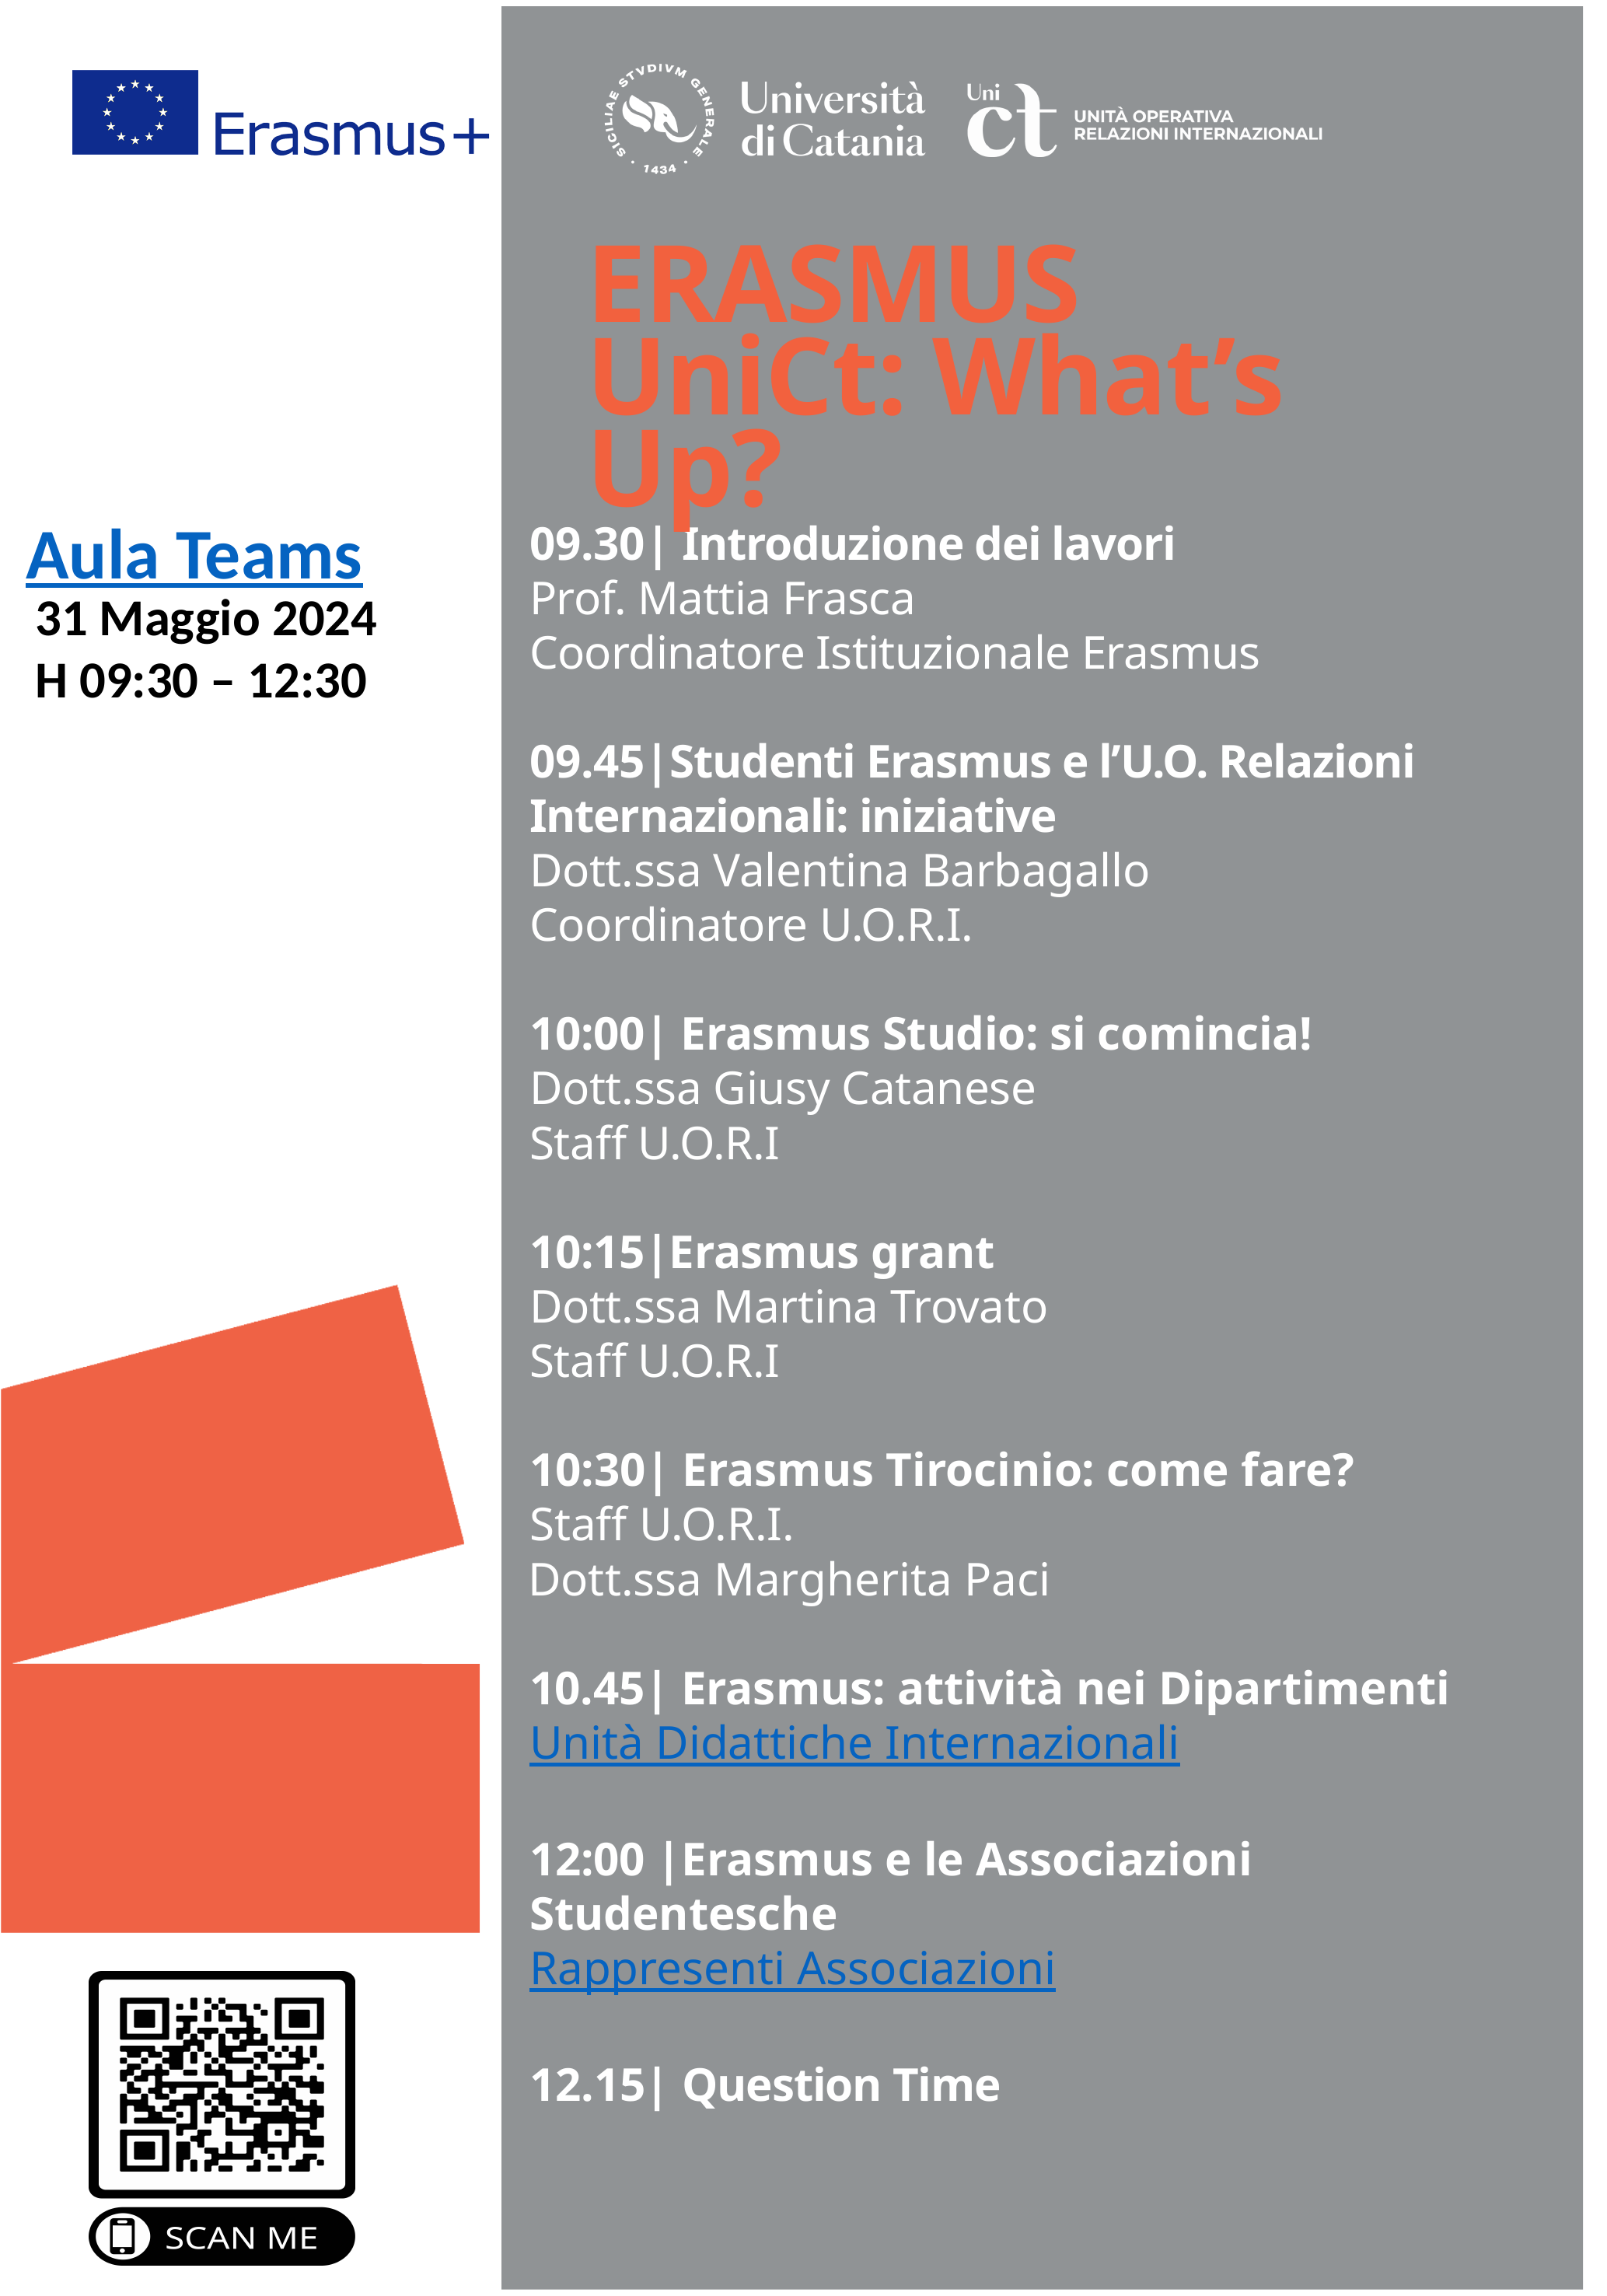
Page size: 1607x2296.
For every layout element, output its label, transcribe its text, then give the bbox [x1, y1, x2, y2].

text_box ERASMUS UniCt: What’s Up? [585, 204, 1363, 526]
text_box Aula Teams [14, 501, 452, 599]
picture [0, 1200, 622, 2266]
text_box [501, 5, 1584, 2291]
text_box 09.30| Introduzione dei lavori Prof. Mattia Frasca Coordinatore Istituzionale Erasmus 09.45|Studenti Erasmus e l’U.O. Relazioni Internazionali: iniziative Dott.ssa Valentina Barbagallo Coordinatore U.O.R.I. 10:00| Erasmus Studio: si comincia! Dott.ssa Giusy Catanese Staff U.O.R.I 10:15|Erasmus grant Dott.ssa Martina Trovato Staff U.O.R.I 10:30| Erasmus Tirocinio: come fare? Staff U.O.R.I. Dott.ssa Margherita Paci 10.45| Erasmus: attività nei Dipartimenti Unità Didattiche Internazionali 12:00 |Erasmus e le Associazioni Studentesche Rappresenti Associazioni 12.15| Question Time [528, 513, 1557, 2110]
text_box 31 Maggio 2024 H 09:30 – 12:30 [23, 578, 401, 714]
picture [0, 30, 1438, 204]
